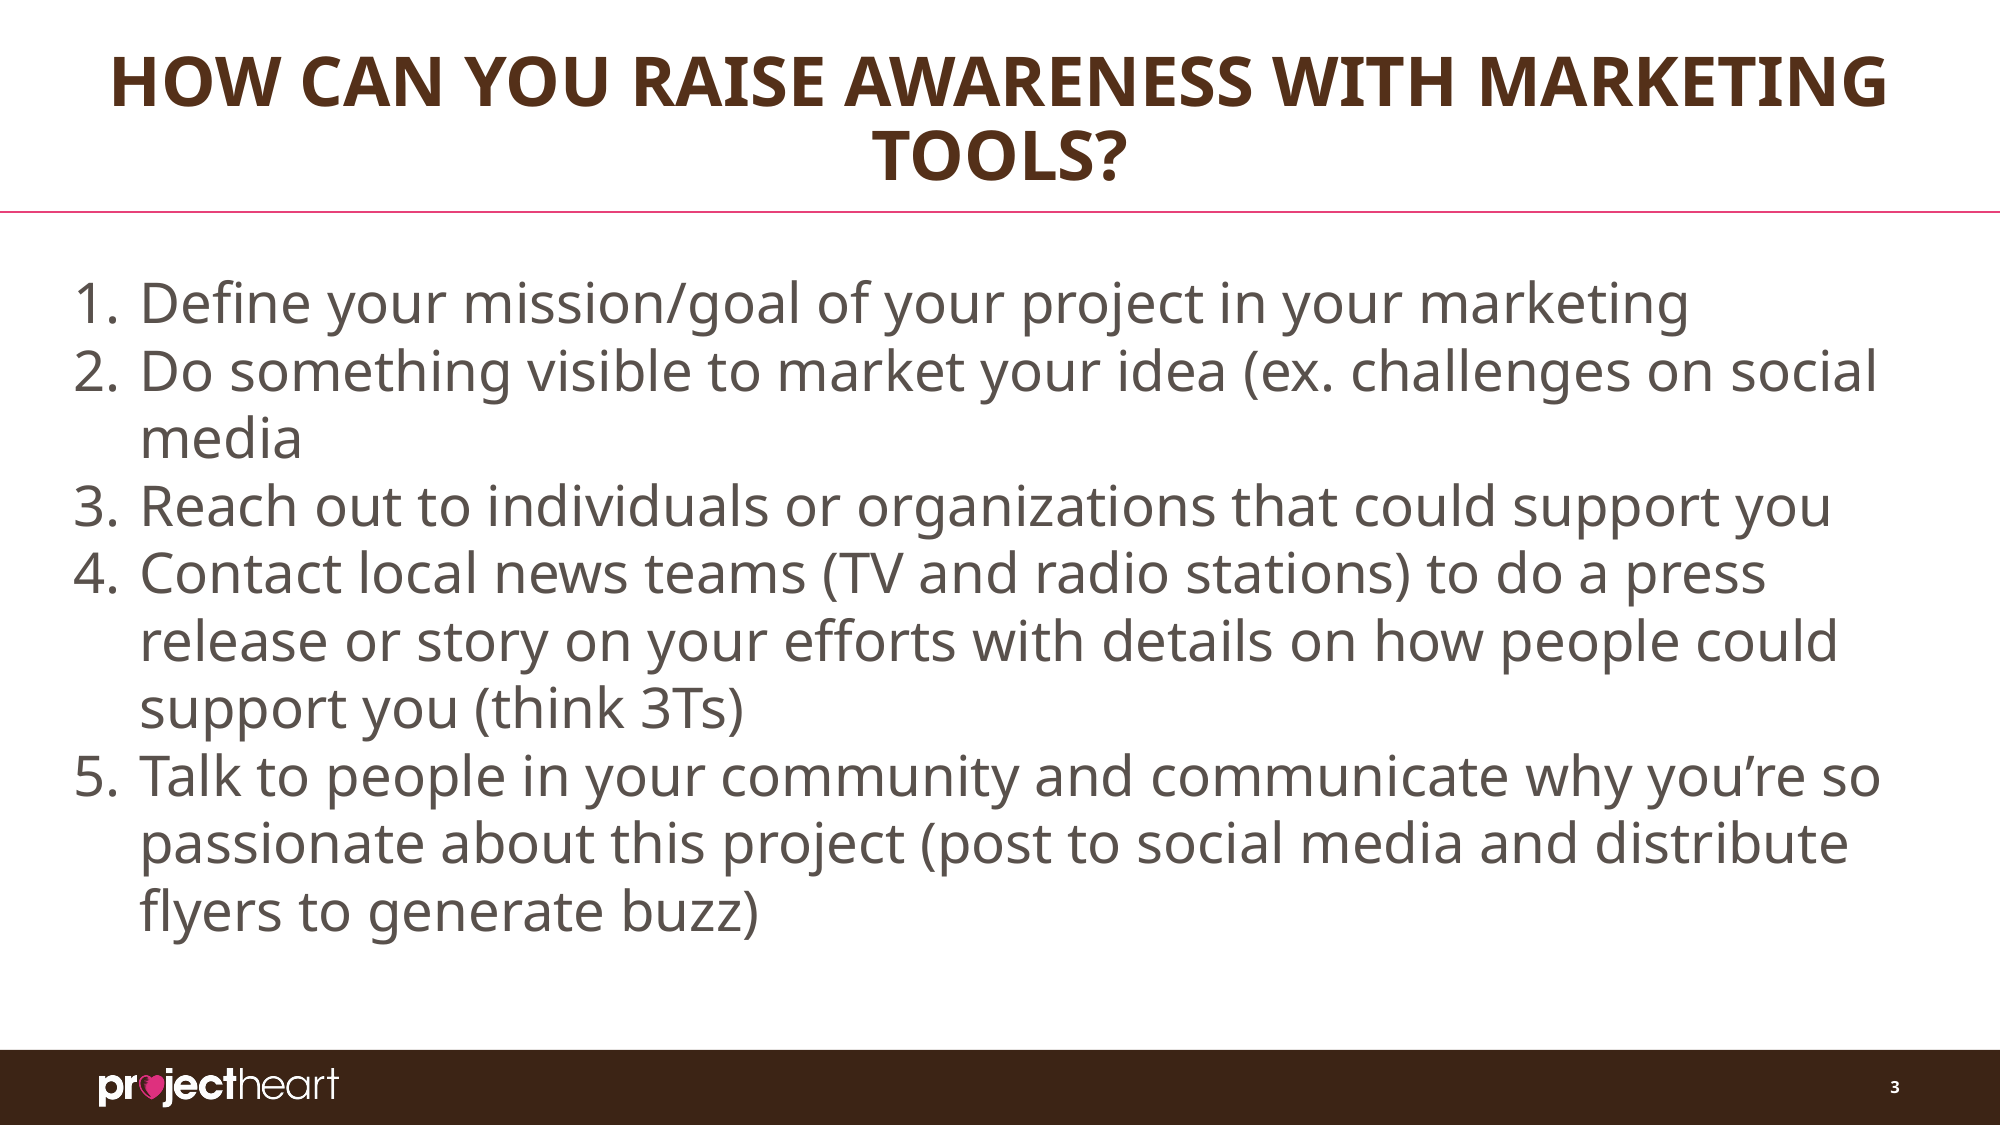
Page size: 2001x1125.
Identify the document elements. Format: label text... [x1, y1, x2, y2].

text_box Define your mission/goal of your project in your marketing Do something visible to market your idea (ex. challenges on social media Reach out to individuals or organizations that could support you Contact local news teams (TV and radio stations) to do a press release or story on your efforts with details on how people could support you (think 3Ts) Talk to people in your community and communicate why you’re so passionate about this project (post to social media and distribute flyers to generate buzz) [49, 252, 1946, 889]
picture [99, 1068, 339, 1113]
title HOW CAN YOU RAISE AWARENESS WITH MARKETING TOOLS? [0, 50, 2000, 193]
slide_number ‹#› [1836, 1058, 1900, 1119]
